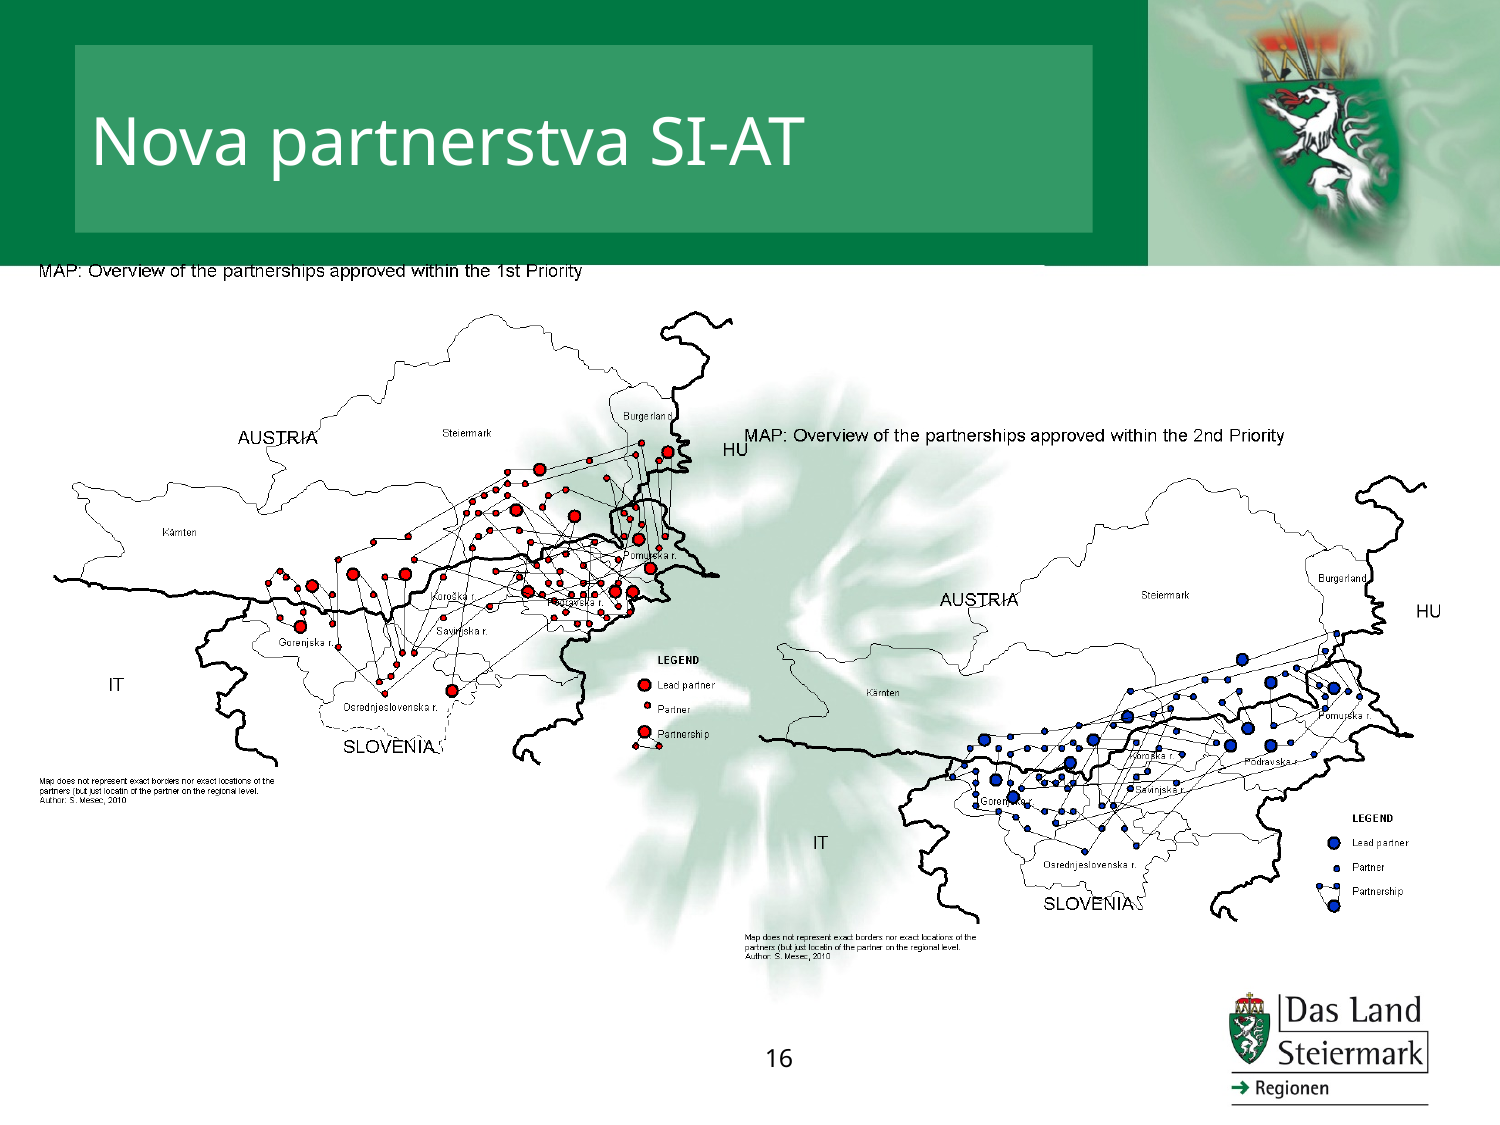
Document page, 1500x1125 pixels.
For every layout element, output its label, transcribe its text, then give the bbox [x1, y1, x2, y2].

title Nova partnerstva SI-AT [74, 44, 1093, 233]
picture [0, 0, 1500, 1124]
